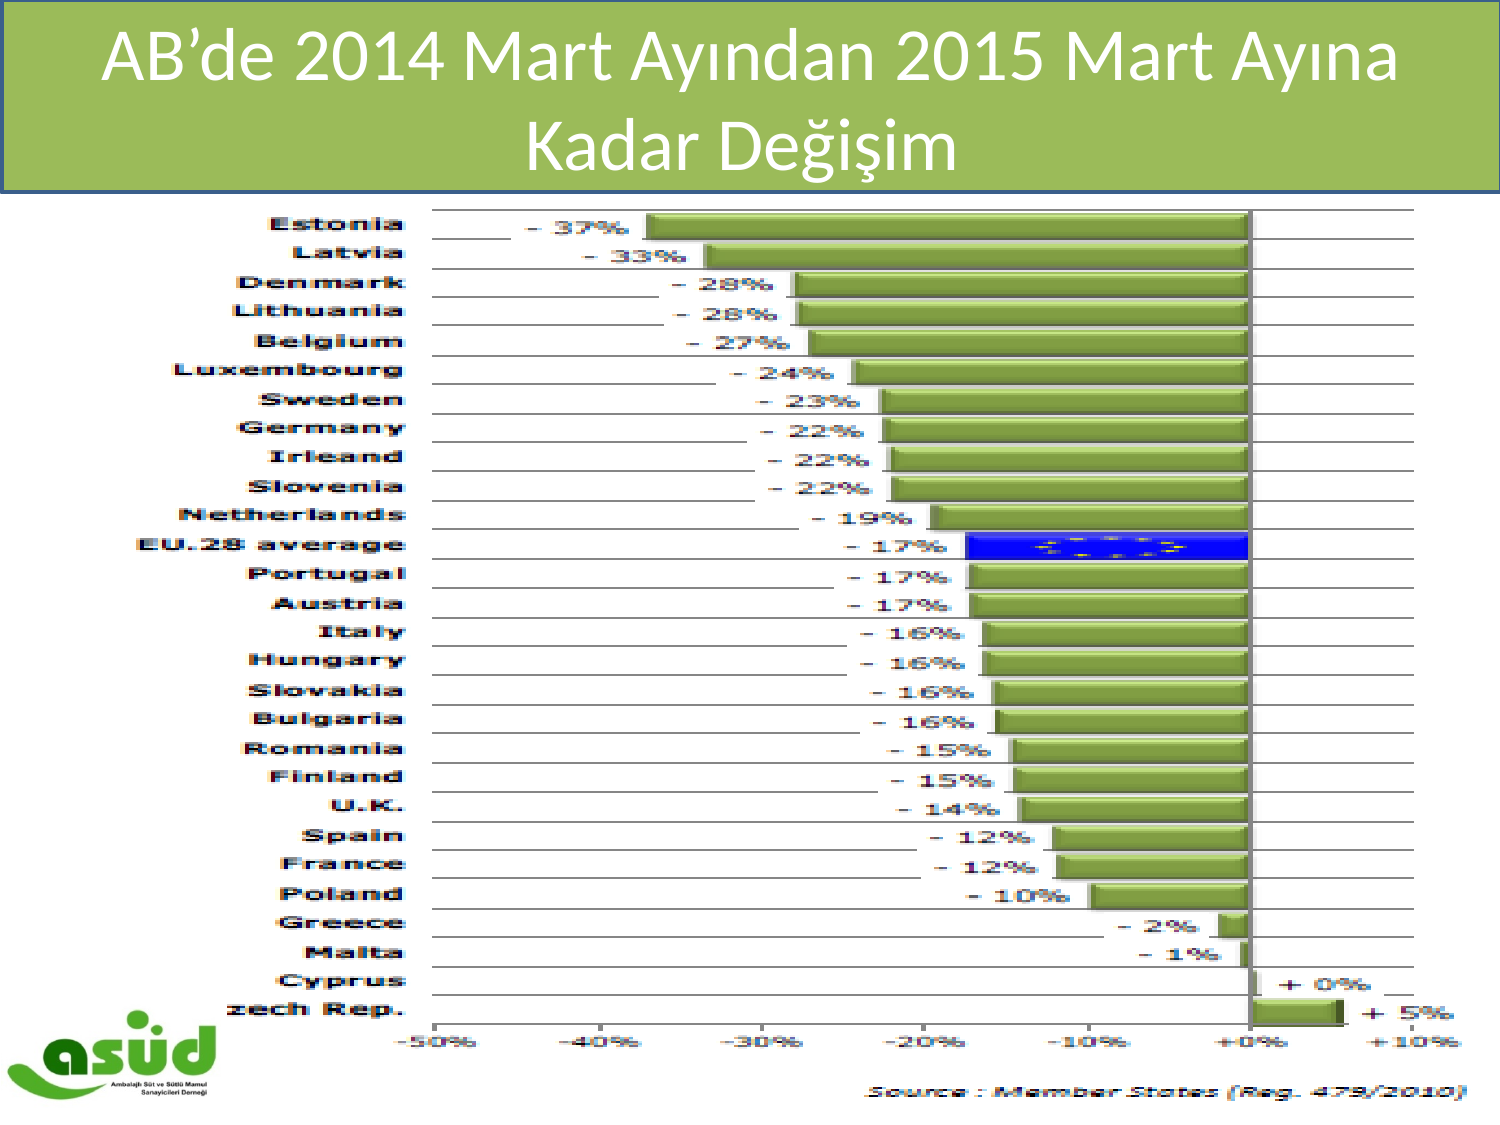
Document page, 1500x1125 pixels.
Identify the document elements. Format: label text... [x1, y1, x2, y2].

picture [1, 113, 1500, 1125]
text_box AB’de 2014 Mart Ayından 2015 Mart Ayına Kadar Değişim [1, 0, 1500, 112]
